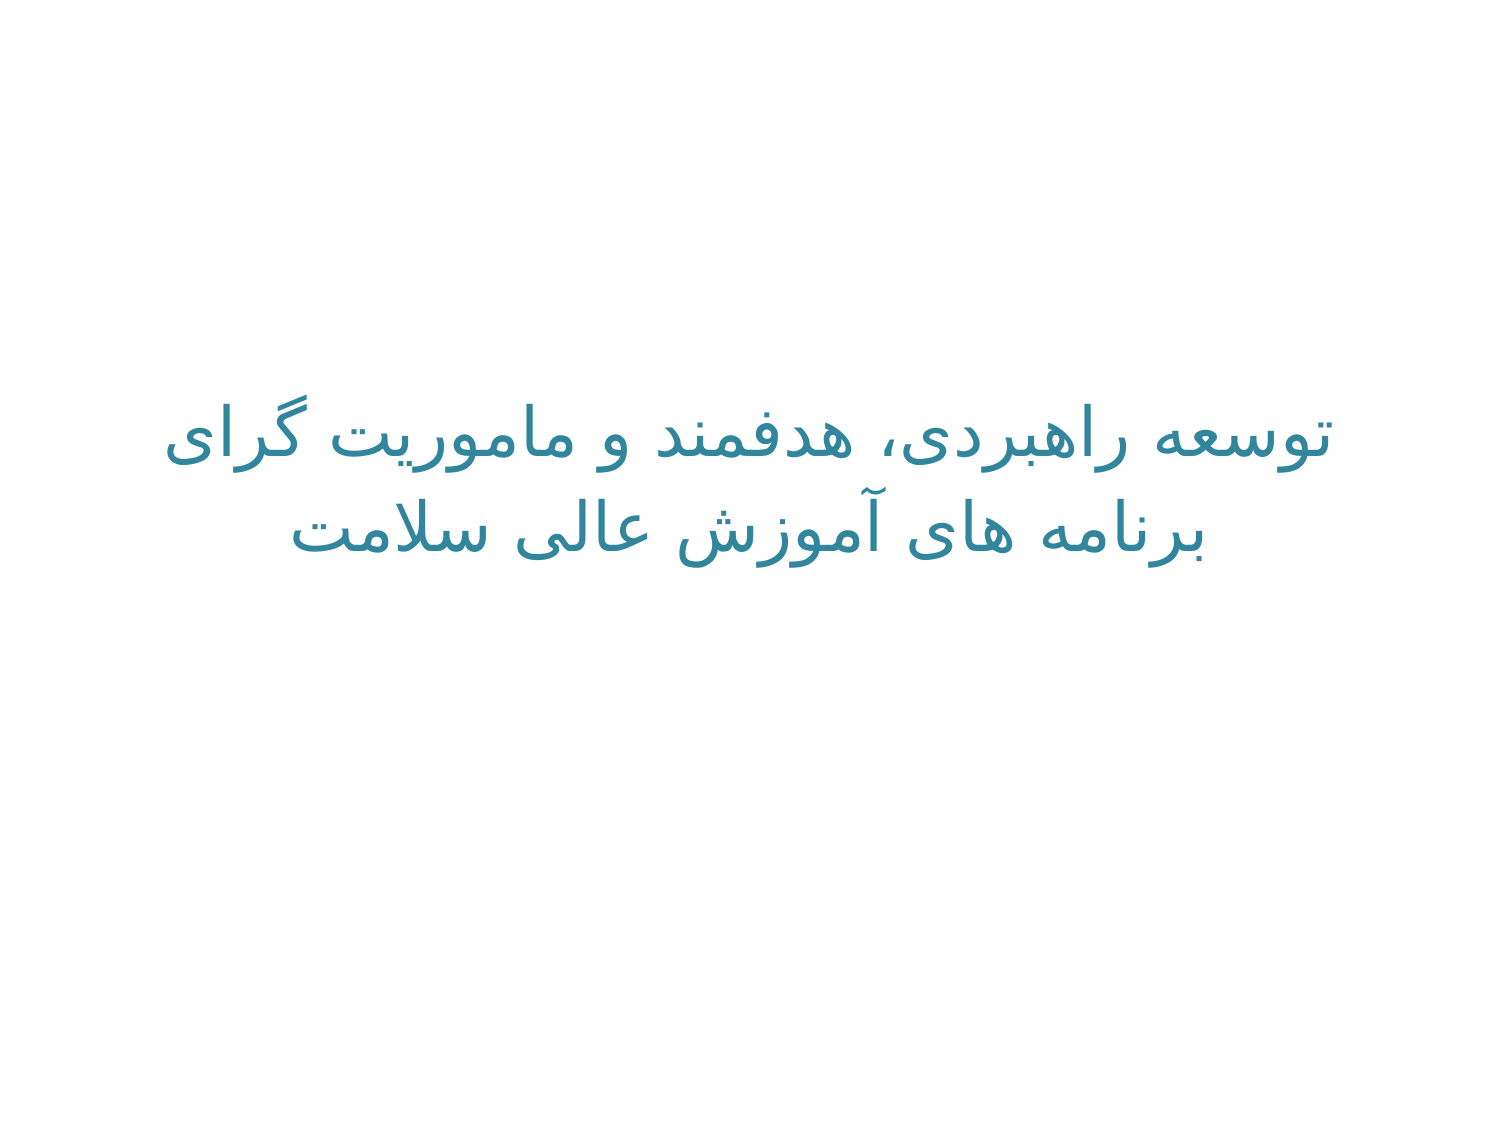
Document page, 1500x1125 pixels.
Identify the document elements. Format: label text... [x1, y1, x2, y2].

title توسعه راهبردی، هدفمند و ماموریت گرای برنامه های آموزش عالی سلامت [112, 349, 1388, 591]
